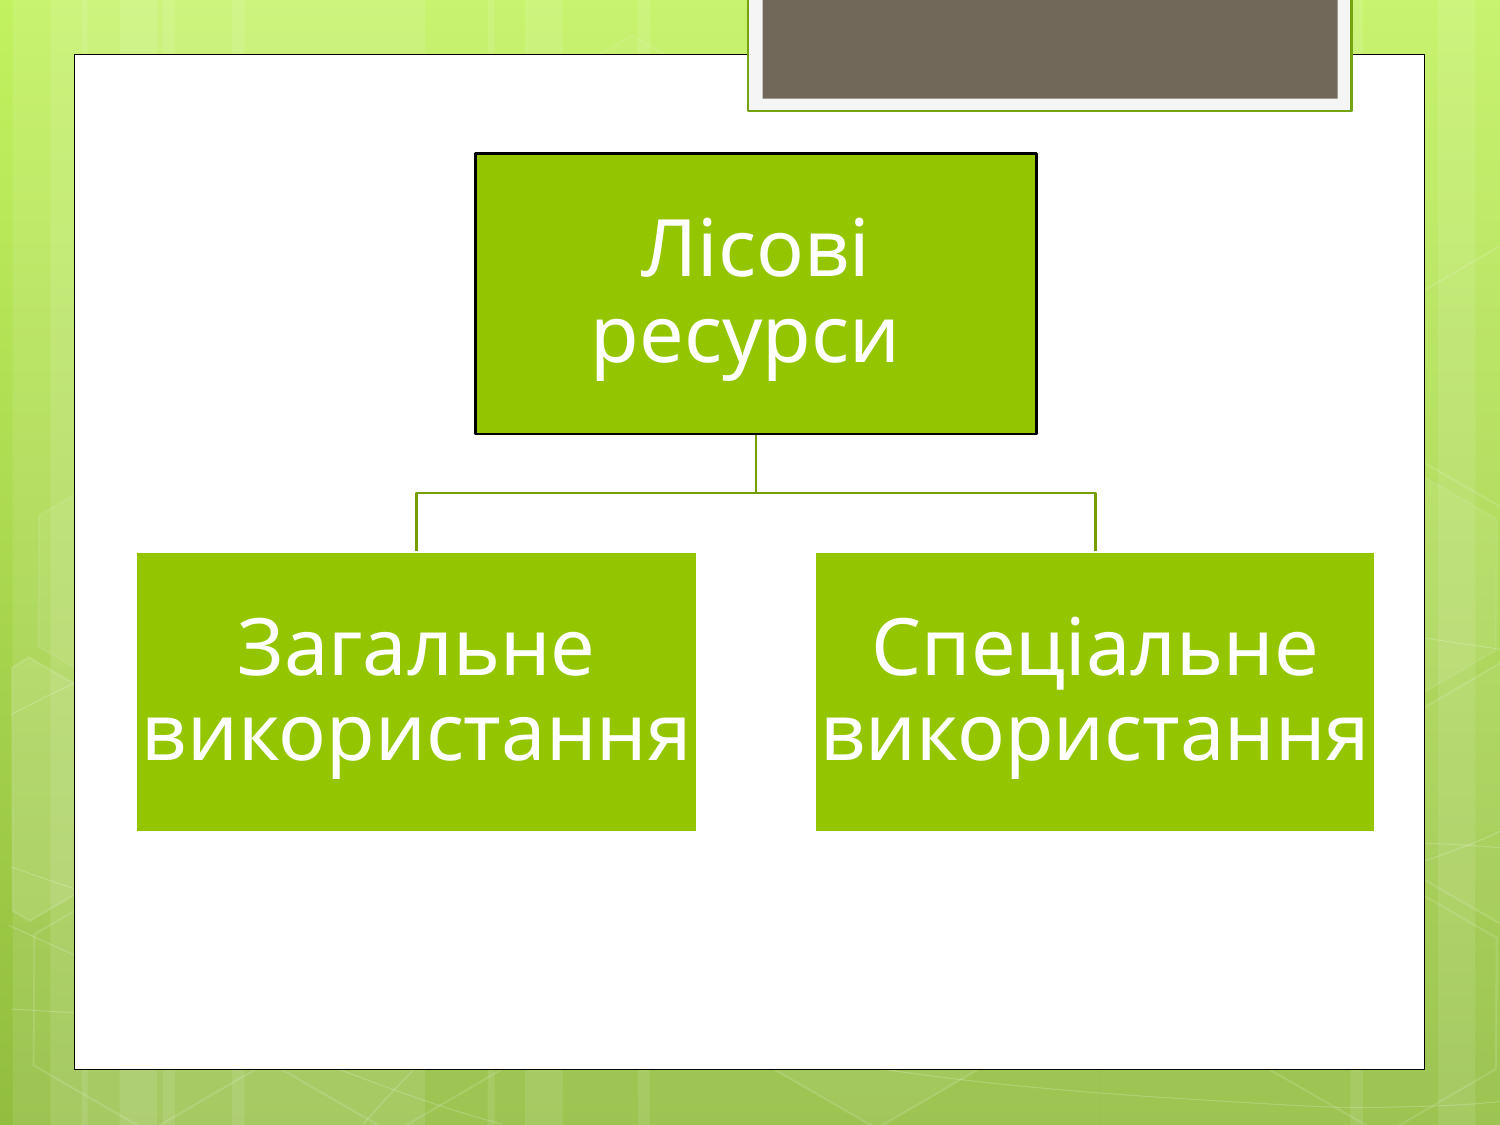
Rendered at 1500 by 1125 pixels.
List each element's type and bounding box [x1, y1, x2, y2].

text_box [135, 89, 1377, 897]
